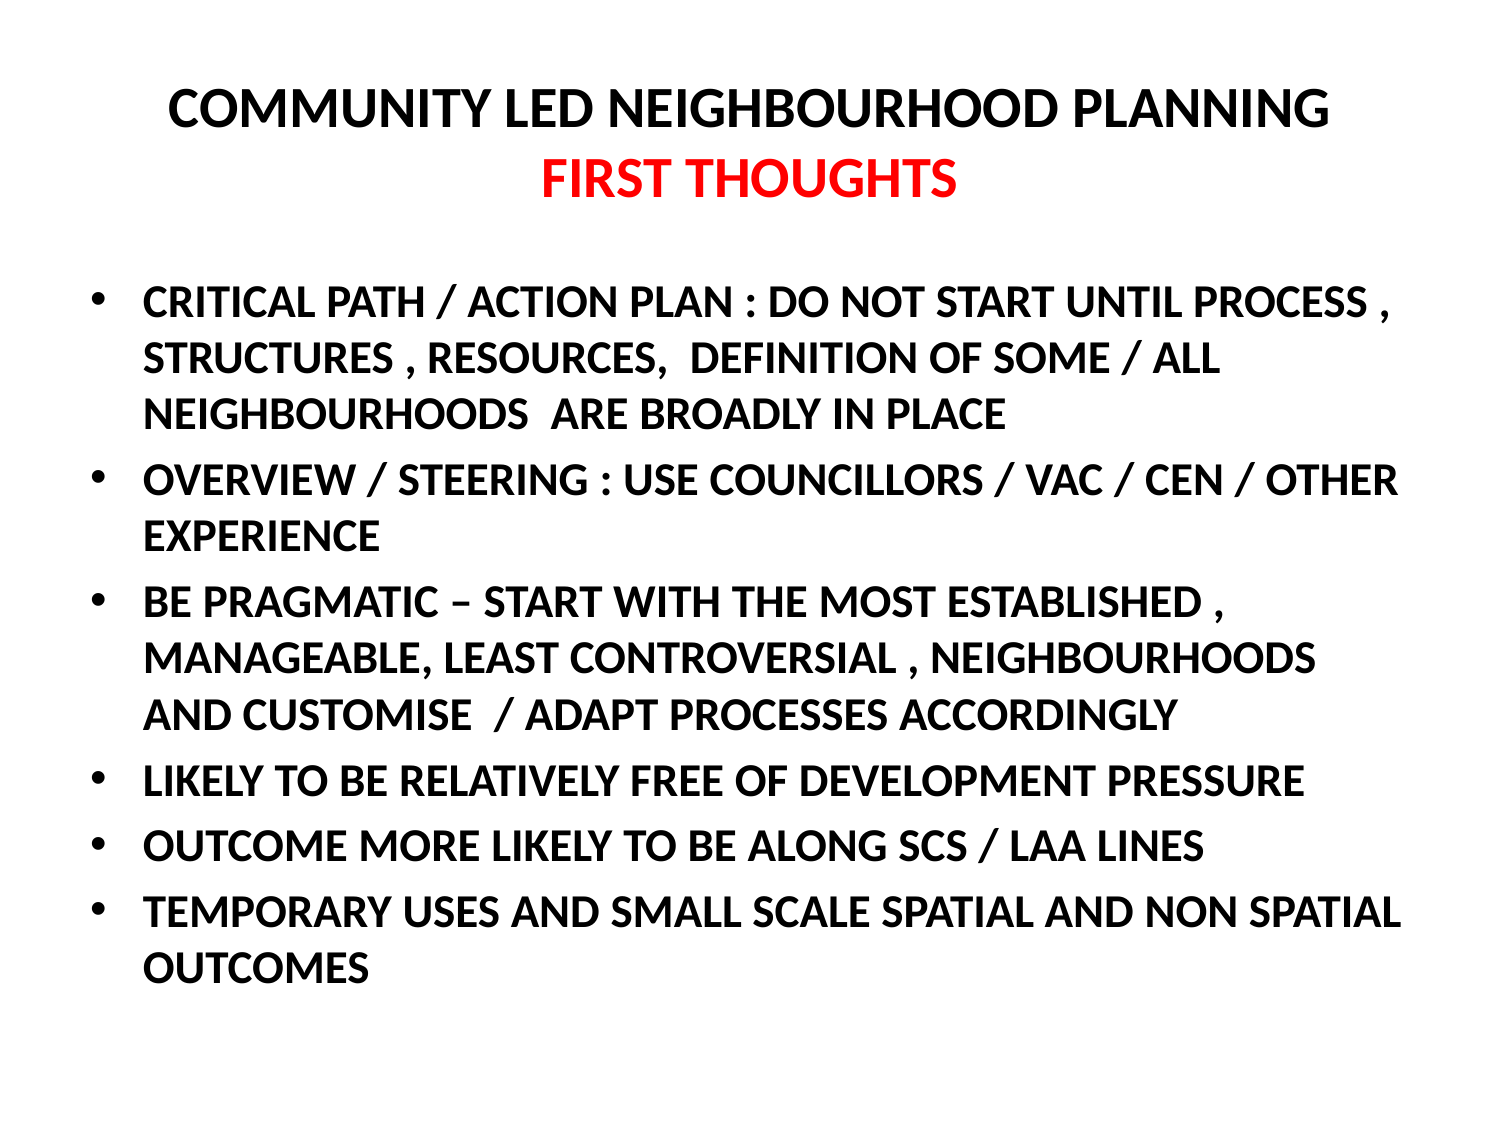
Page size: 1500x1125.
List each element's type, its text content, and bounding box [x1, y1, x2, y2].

title COMMUNITY LED NEIGHBOURHOOD PLANNING FIRST THOUGHTS [74, 44, 1426, 233]
list CRITICAL PATH / ACTION PLAN : DO NOT START UNTIL PROCESS , STRUCTURES , RESOURCES, DEFINITION OF SOME / ALL NEIGHBOURHOODS ARE BROADLY IN PLACE OVERVIEW / STEERING : USE COUNCILLORS / VAC / CEN / OTHER EXPERIENCE BE PRAGMATIC – START WITH THE MOST ESTABLISHED , MANAGEABLE, LEAST CONTROVERSIAL , NEIGHBOURHOODS AND CUSTOMISE / ADAPT PROCESSES ACCORDINGLY LIKELY TO BE RELATIVELY FREE OF DEVELOPMENT PRESSURE OUTCOME MORE LIKELY TO BE ALONG SCS / LAA LINES TEMPORARY USES AND SMALL SCALE SPATIAL AND NON SPATIAL OUTCOMES [74, 262, 1426, 1006]
